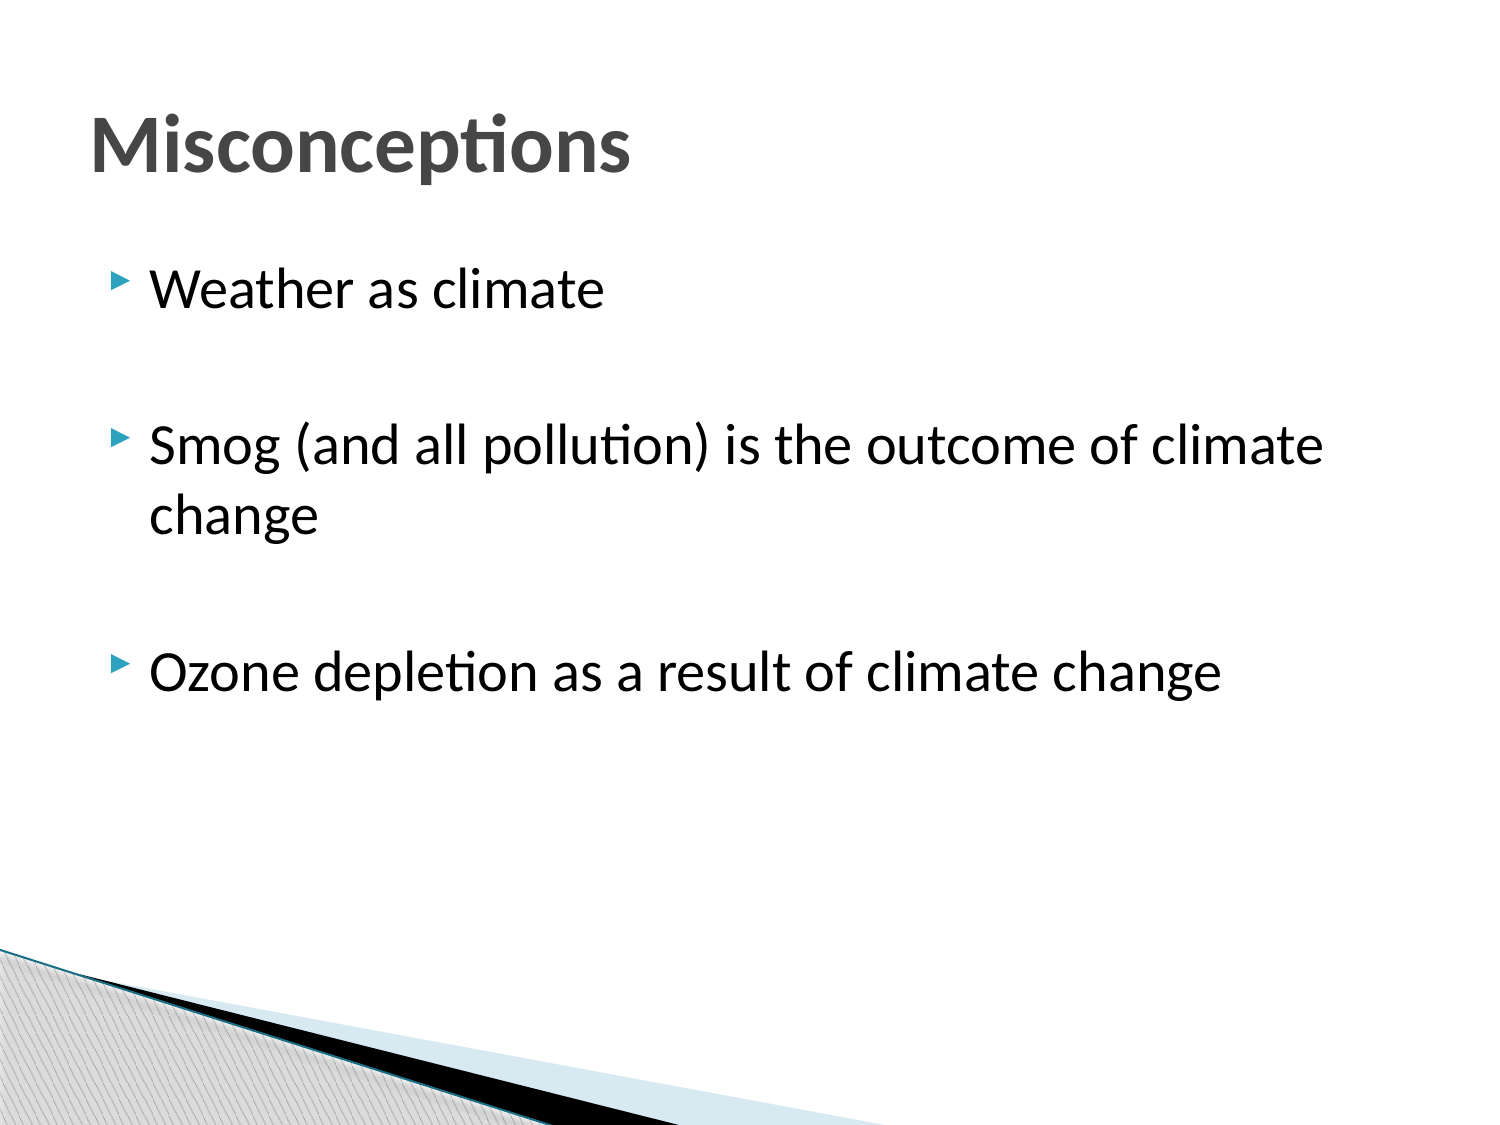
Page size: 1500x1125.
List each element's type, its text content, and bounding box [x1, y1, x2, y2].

list Weather as climate Smog (and all pollution) is the outcome of climate change Ozone depletion as a result of climate change [75, 243, 1425, 986]
title Misconceptions [75, 45, 1425, 233]
